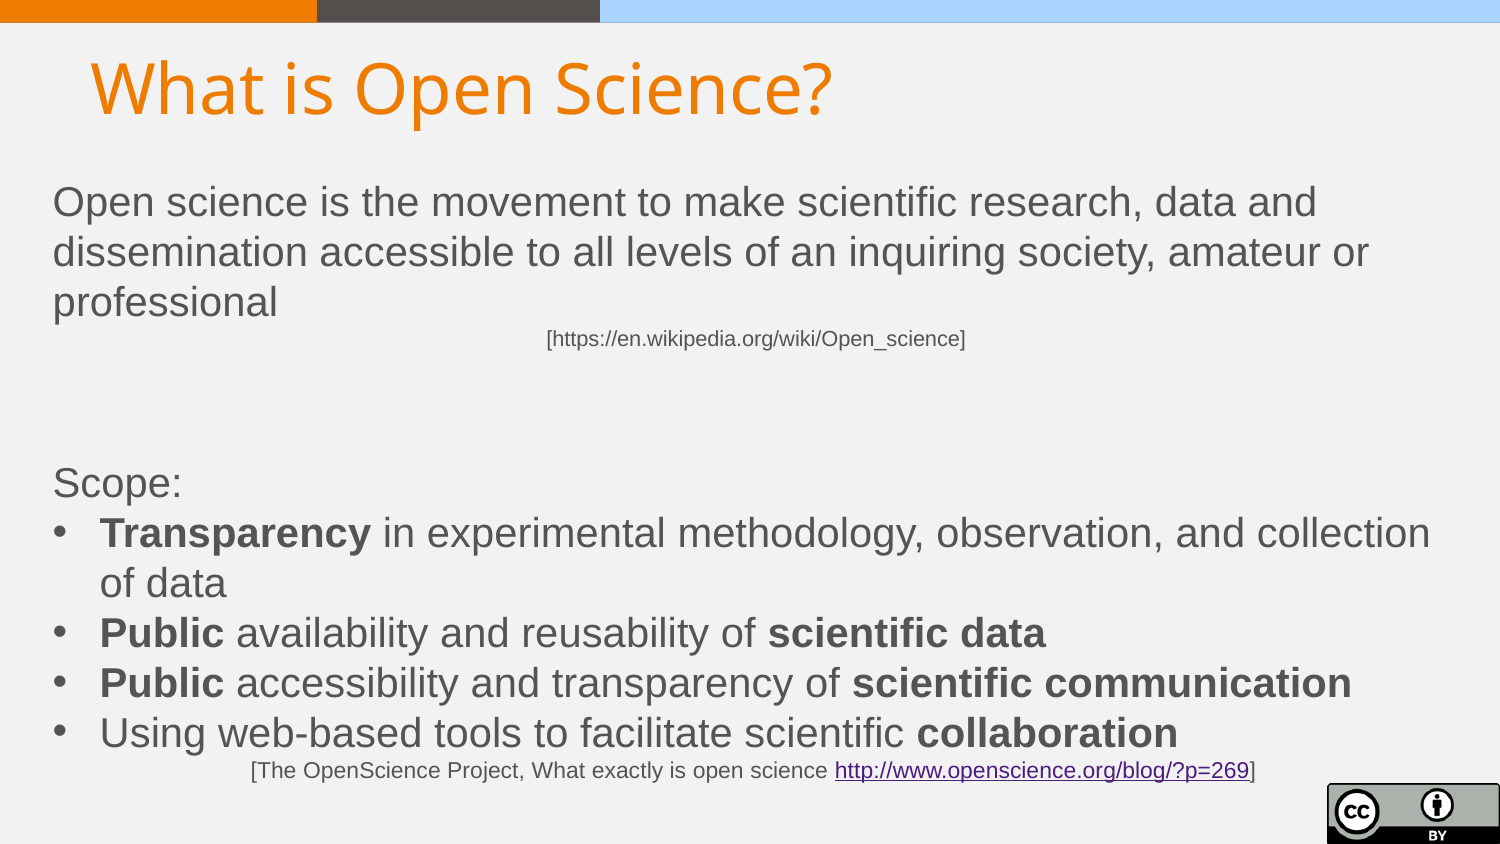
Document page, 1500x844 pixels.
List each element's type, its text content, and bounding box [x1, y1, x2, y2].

title What is Open Science? [75, 4, 1425, 167]
picture [1326, 783, 1500, 844]
text_box Open science is the movement to make scientific research, data and dissemination accessible to all levels of an inquiring society, amateur or professional [https://en.wikipedia.org/wiki/Open_science] Scope: Transparency in experimental methodology, observation, and collection of data Public availability and reusability of scientific data Public accessibility and transparency of scientific communication Using web-based tools to facilitate scientific collaboration [The OpenScience Project, What exactly is open science http://www.openscience.org/blog/?p=269] [37, 167, 1476, 818]
